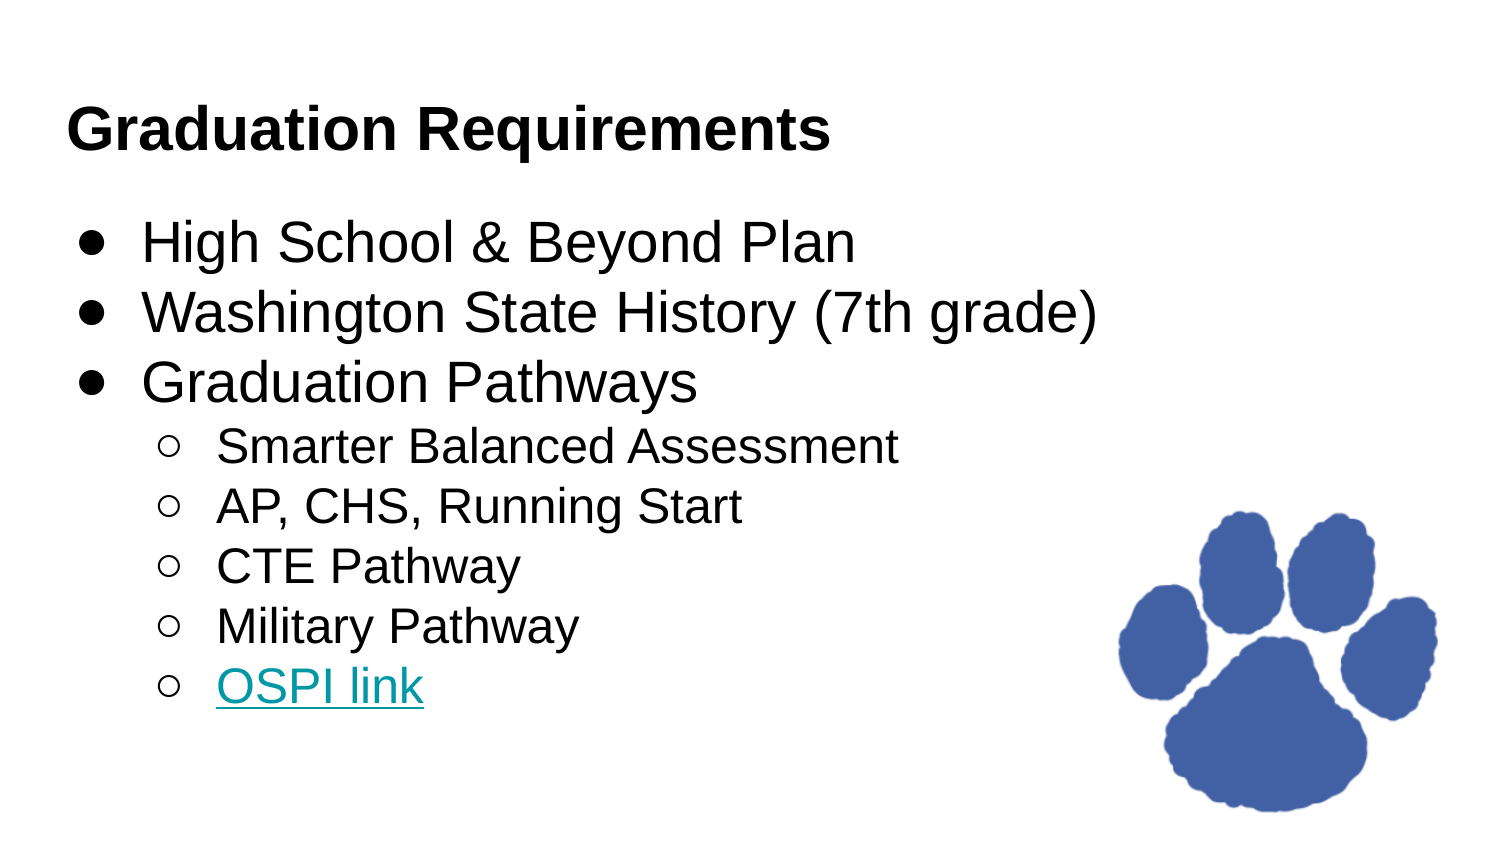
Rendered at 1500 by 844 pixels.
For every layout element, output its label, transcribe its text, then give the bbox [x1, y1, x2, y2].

list High School & Beyond Plan Washington State History (7th grade) Graduation Pathways Smarter Balanced Assessment AP, CHS, Running Start CTE Pathway Military Pathway OSPI link [51, 189, 1449, 750]
picture [1082, 494, 1464, 824]
title Graduation Requirements [51, 72, 1449, 167]
